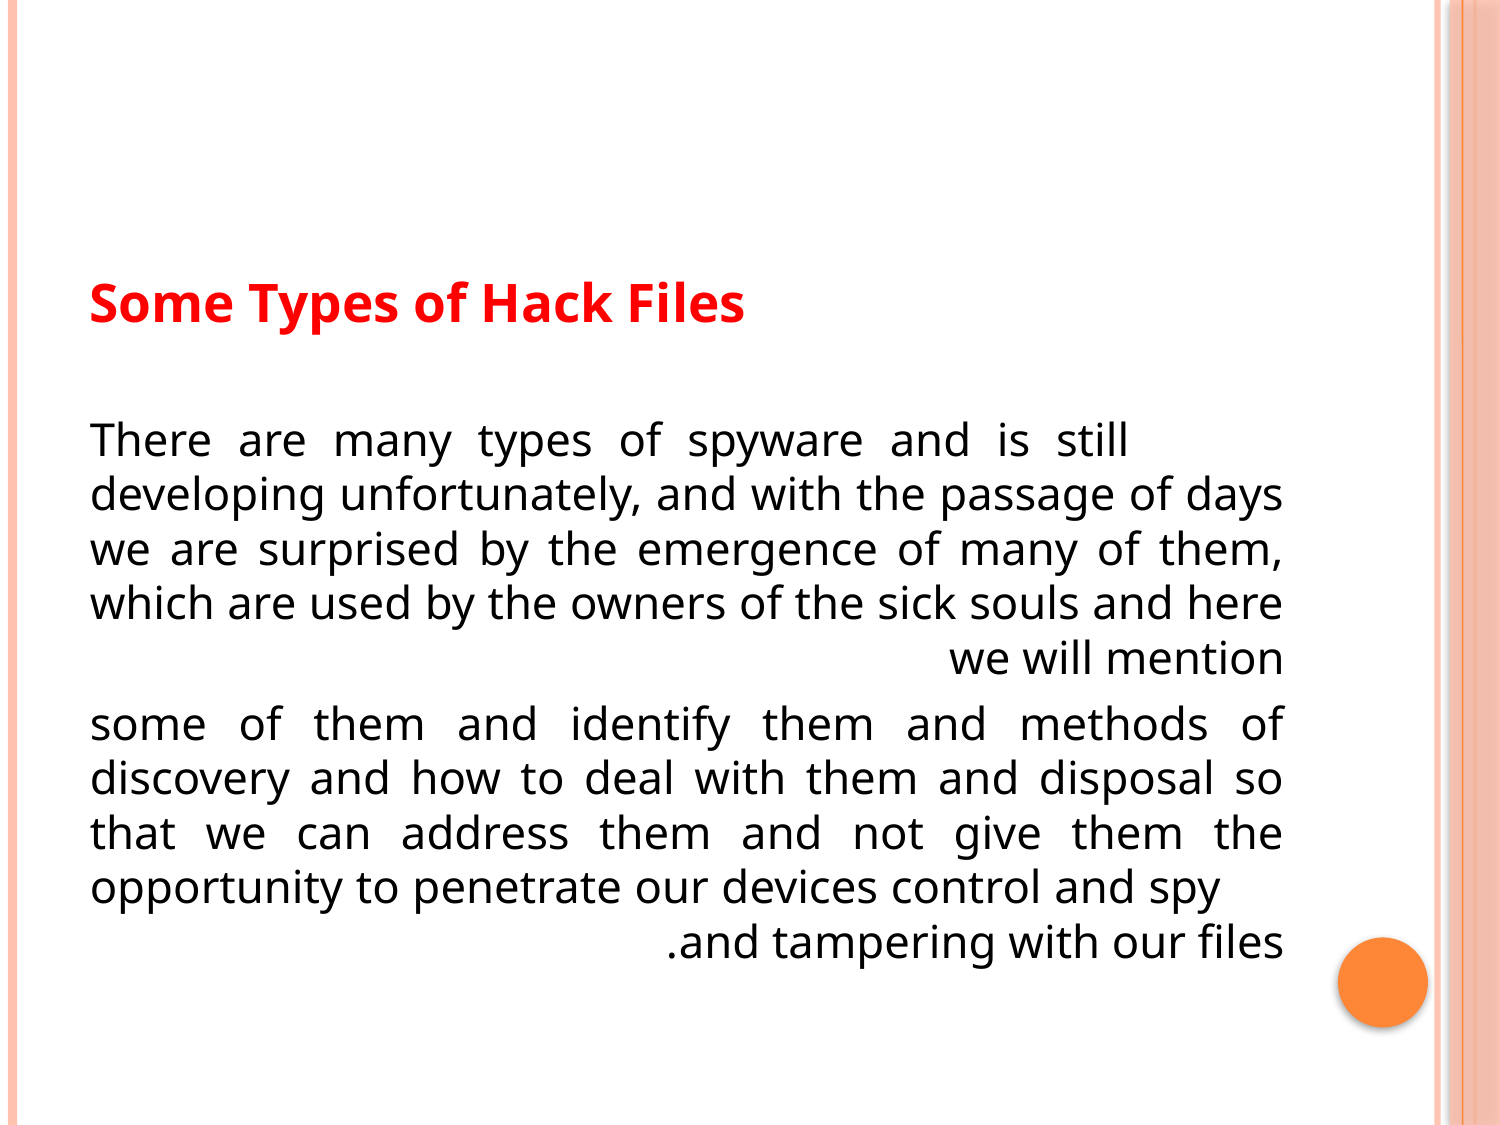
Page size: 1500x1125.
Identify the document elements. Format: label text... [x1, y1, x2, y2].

list Some Types of Hack Files There are many types of spyware and is still developing unfortunately, and with the passage of days we are surprised by the emergence of many of them, which are used by the owners of the sick souls and here we will mention some of them and identify them and methods of discovery and how to deal with them and disposal so that we can address them and not give them the opportunity to penetrate our devices control and spy and tampering with our files. [75, 262, 1300, 1062]
